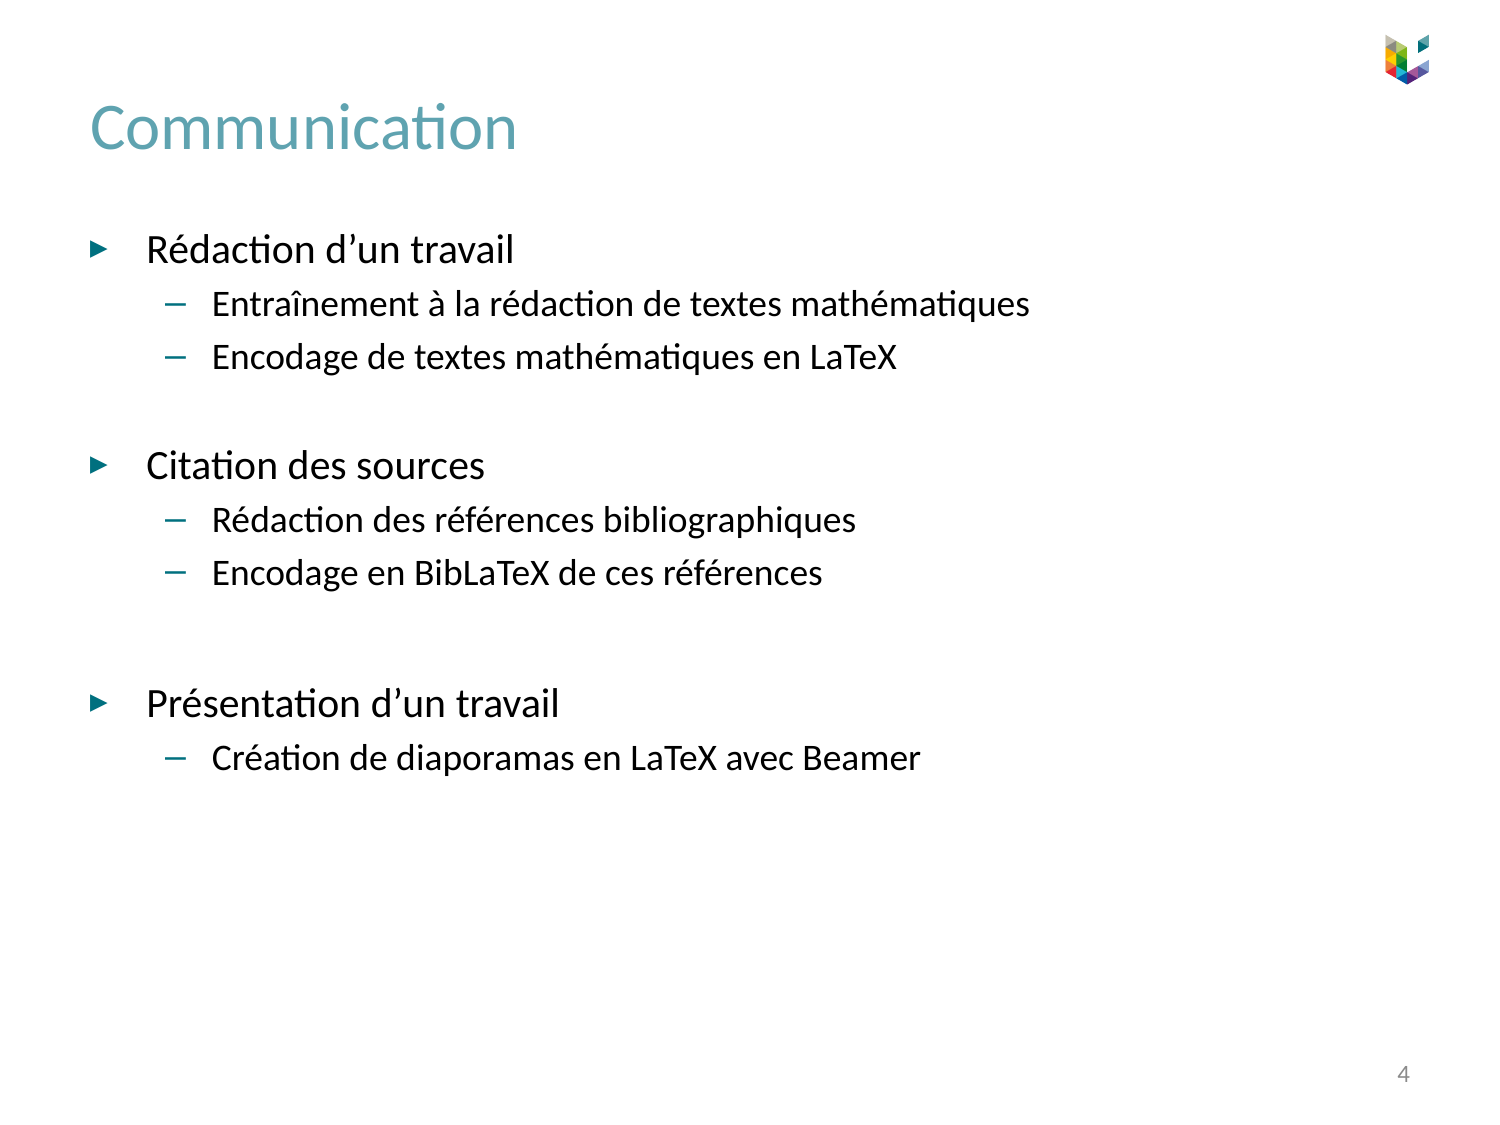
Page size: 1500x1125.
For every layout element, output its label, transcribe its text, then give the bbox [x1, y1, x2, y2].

title Communication [75, 71, 1425, 174]
slide_number 4 [1074, 1042, 1425, 1103]
list Rédaction d’un travail Entraînement à la rédaction de textes mathématiques Encodage de textes mathématiques en LaTeX Citation des sources Rédaction des références bibliographiques Encodage en BibLaTeX de ces références Présentation d’un travail Création de diaporamas en LaTeX avec Beamer [75, 214, 1425, 1020]
picture [1366, 15, 1448, 104]
